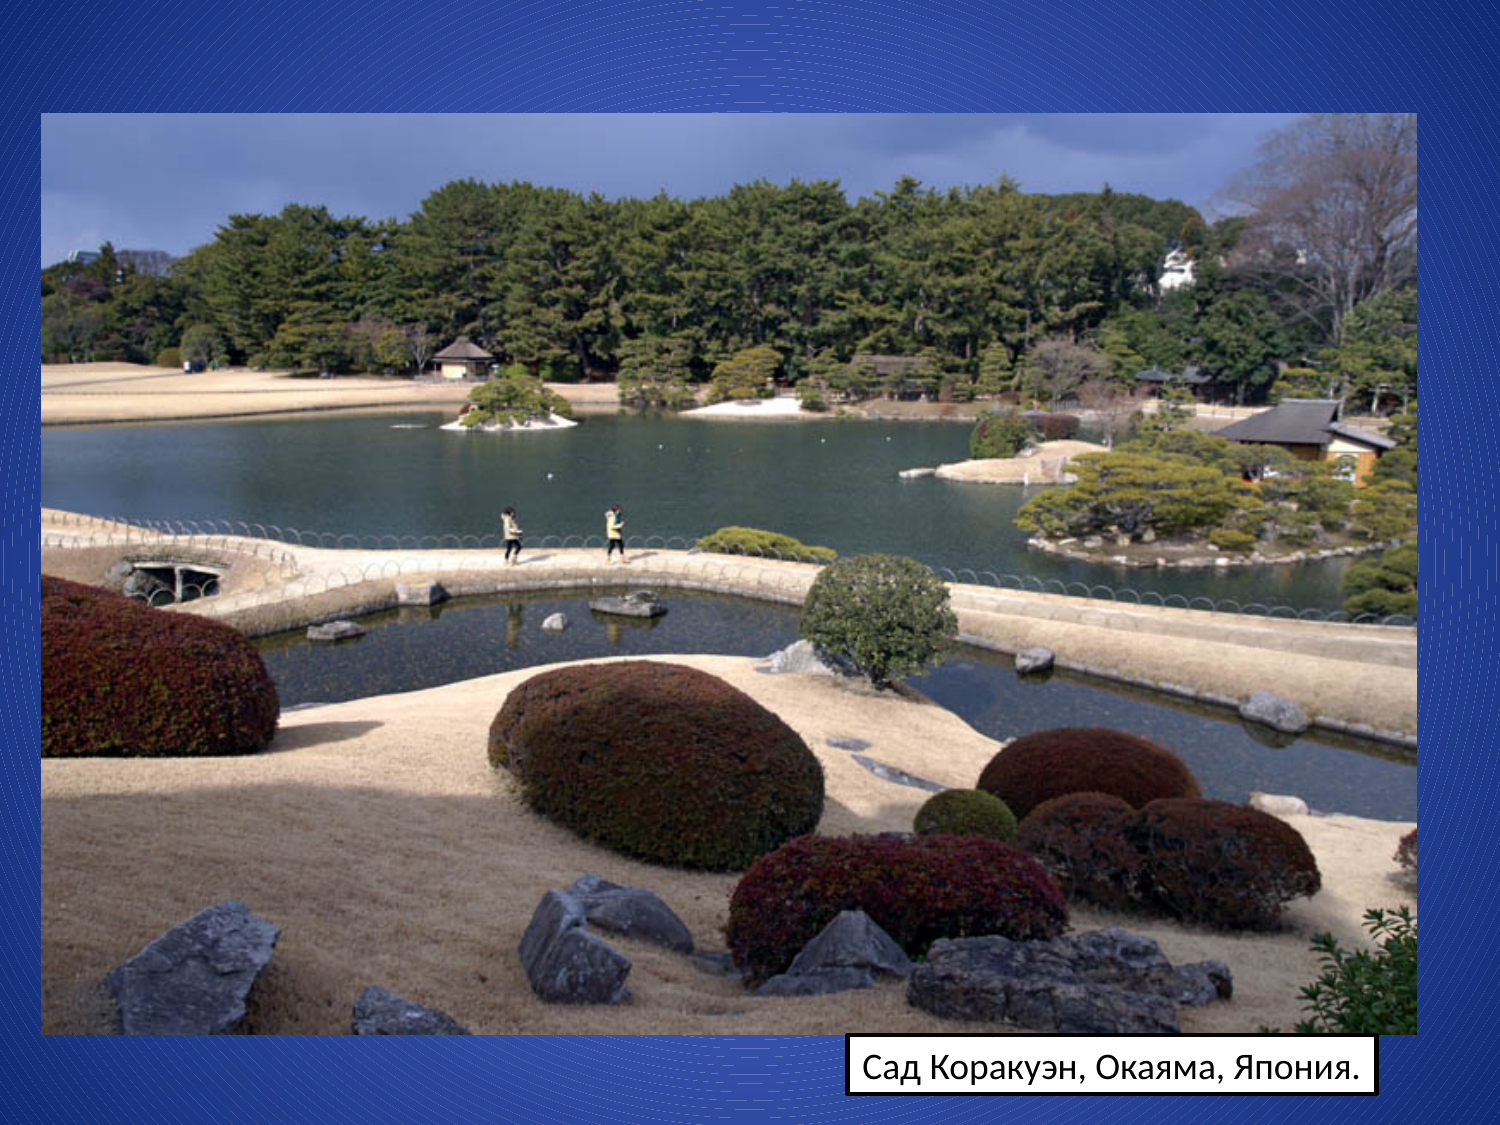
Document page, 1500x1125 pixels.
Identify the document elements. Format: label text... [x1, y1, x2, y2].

text_box Сад Коракуэн, Окаяма, Япония. [845, 1043, 1379, 1096]
picture [40, 113, 1417, 1036]
